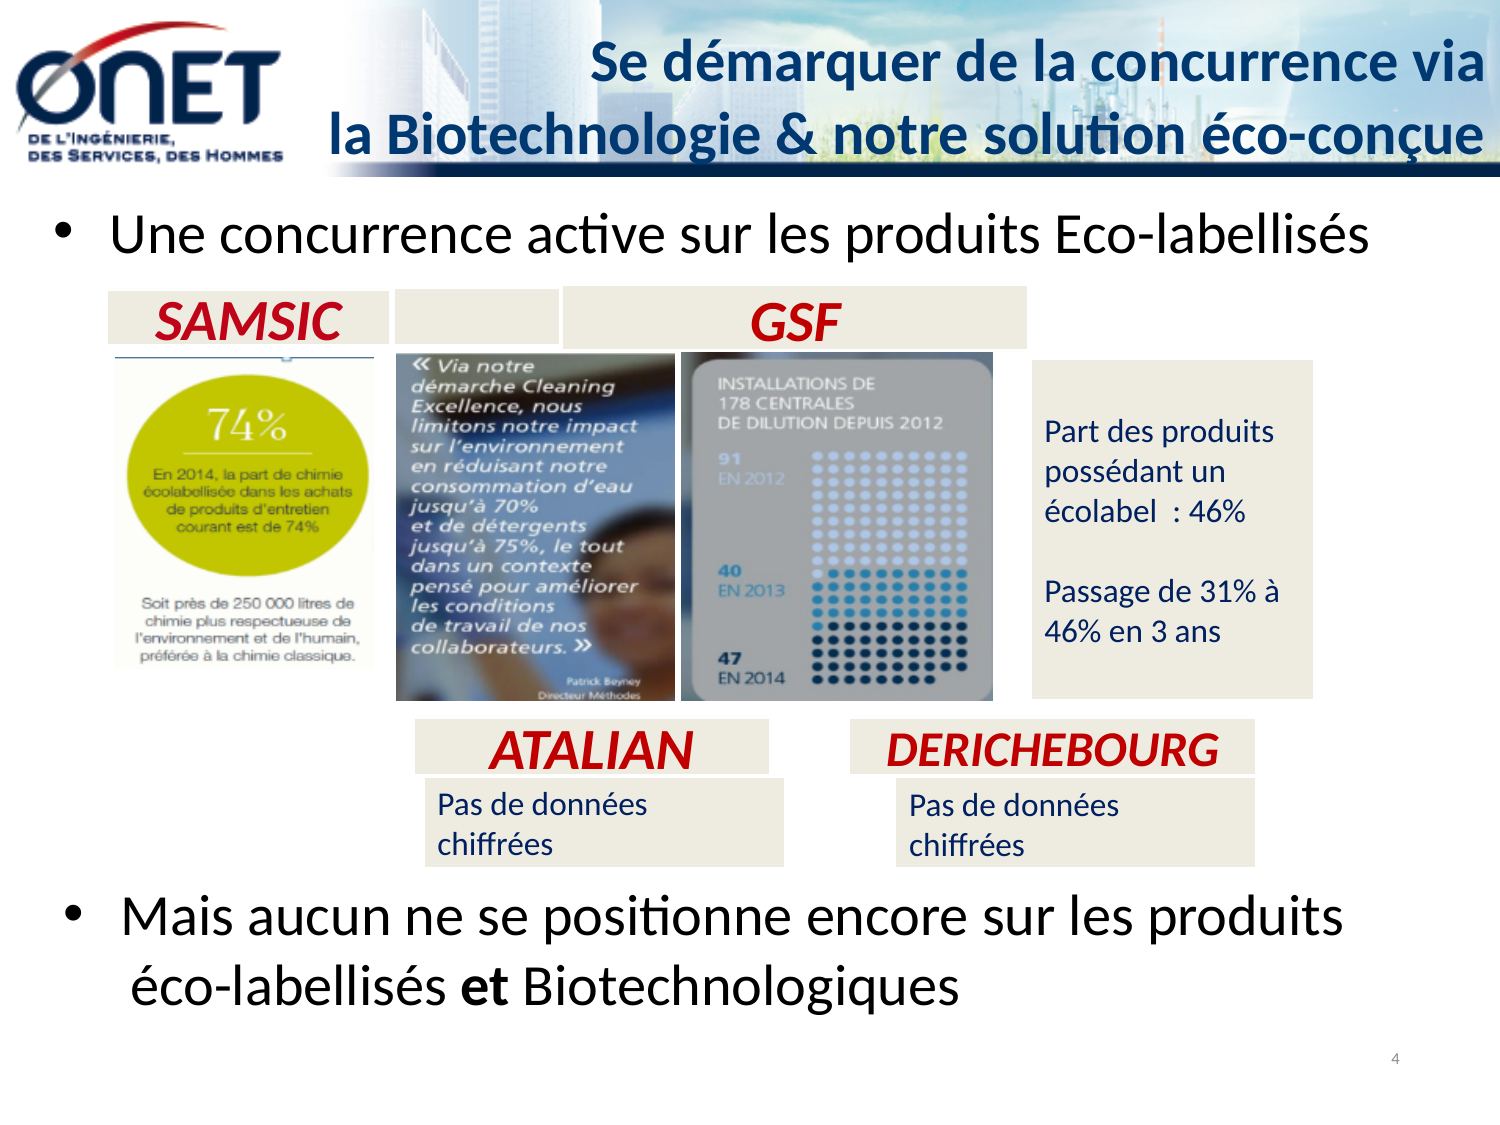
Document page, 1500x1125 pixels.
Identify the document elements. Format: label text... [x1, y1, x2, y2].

title Se démarquer de la concurrence via la Biotechnologie & notre solution éco-conçue [0, 0, 1500, 188]
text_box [105, 283, 1316, 870]
text_box Mais aucun ne se positionne encore sur les produits éco-labellisés et Biotechnologiques [49, 869, 1436, 1025]
text_box Une concurrence active sur les produits Eco-labellisés [38, 187, 1471, 273]
slide_number 4 [1064, 1040, 1415, 1101]
